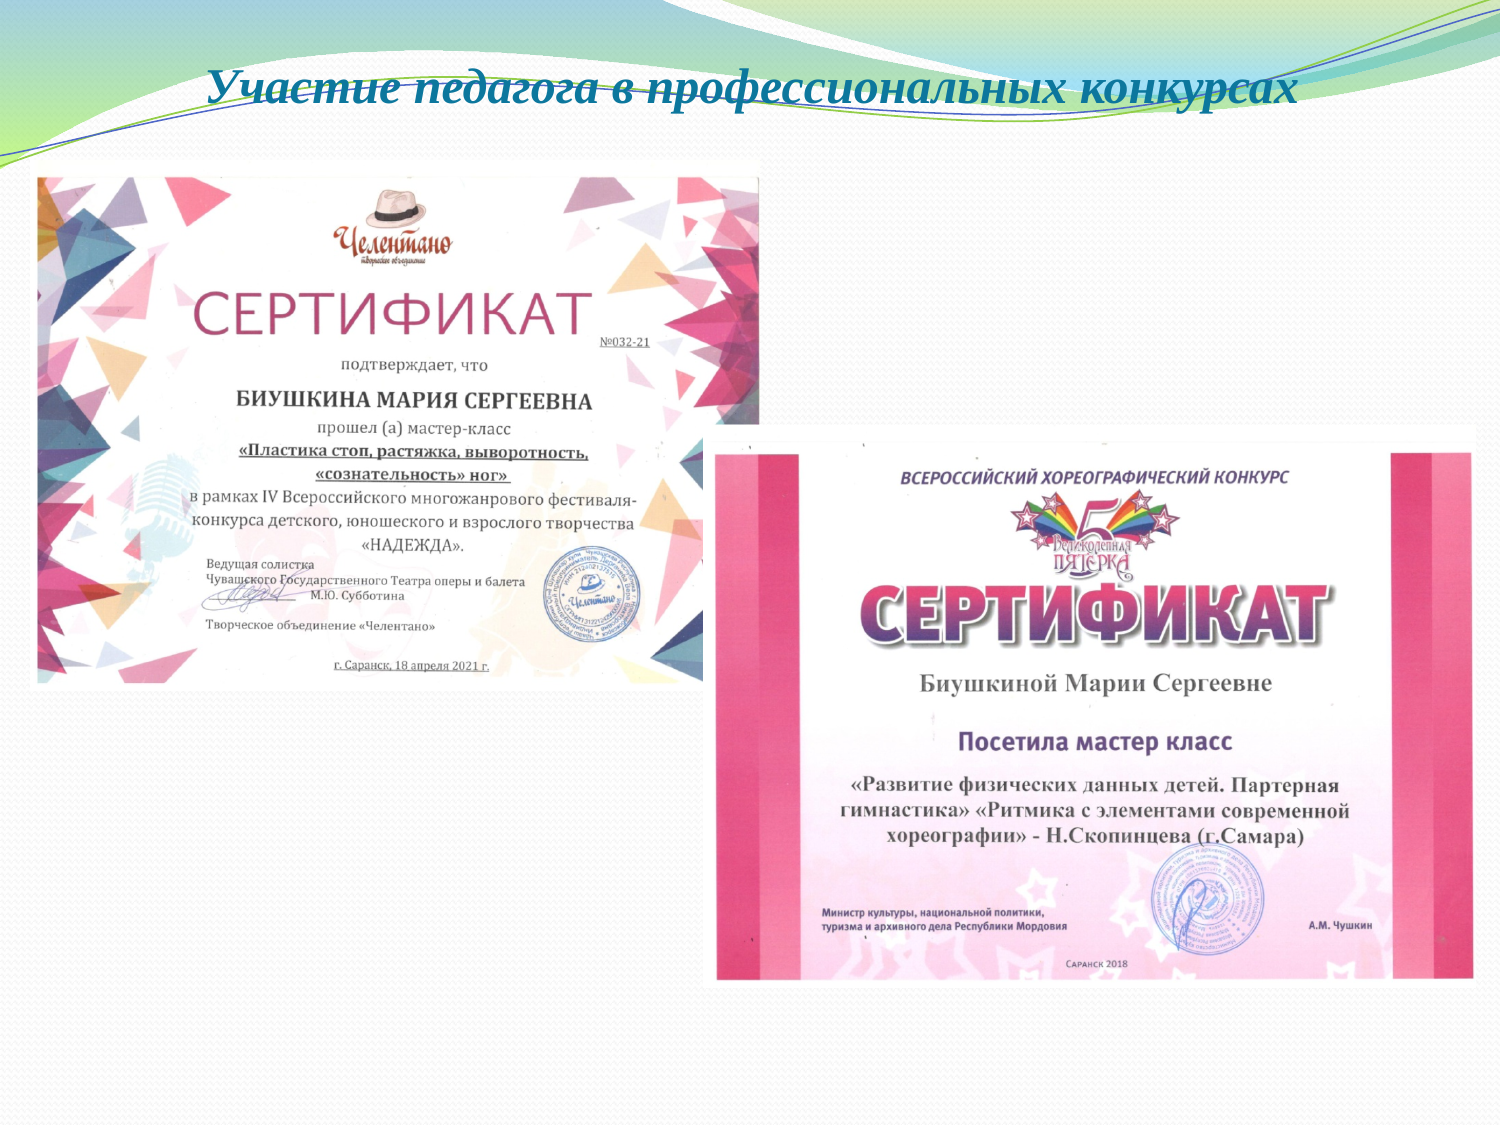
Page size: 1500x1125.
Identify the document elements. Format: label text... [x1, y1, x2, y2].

picture [128, 59, 660, 791]
picture [1374, 425, 1475, 987]
picture [30, 160, 123, 690]
picture [807, 319, 1371, 1093]
picture [663, 160, 803, 987]
title Участие педагога в профессиональных конкурсах [76, 54, 1428, 114]
